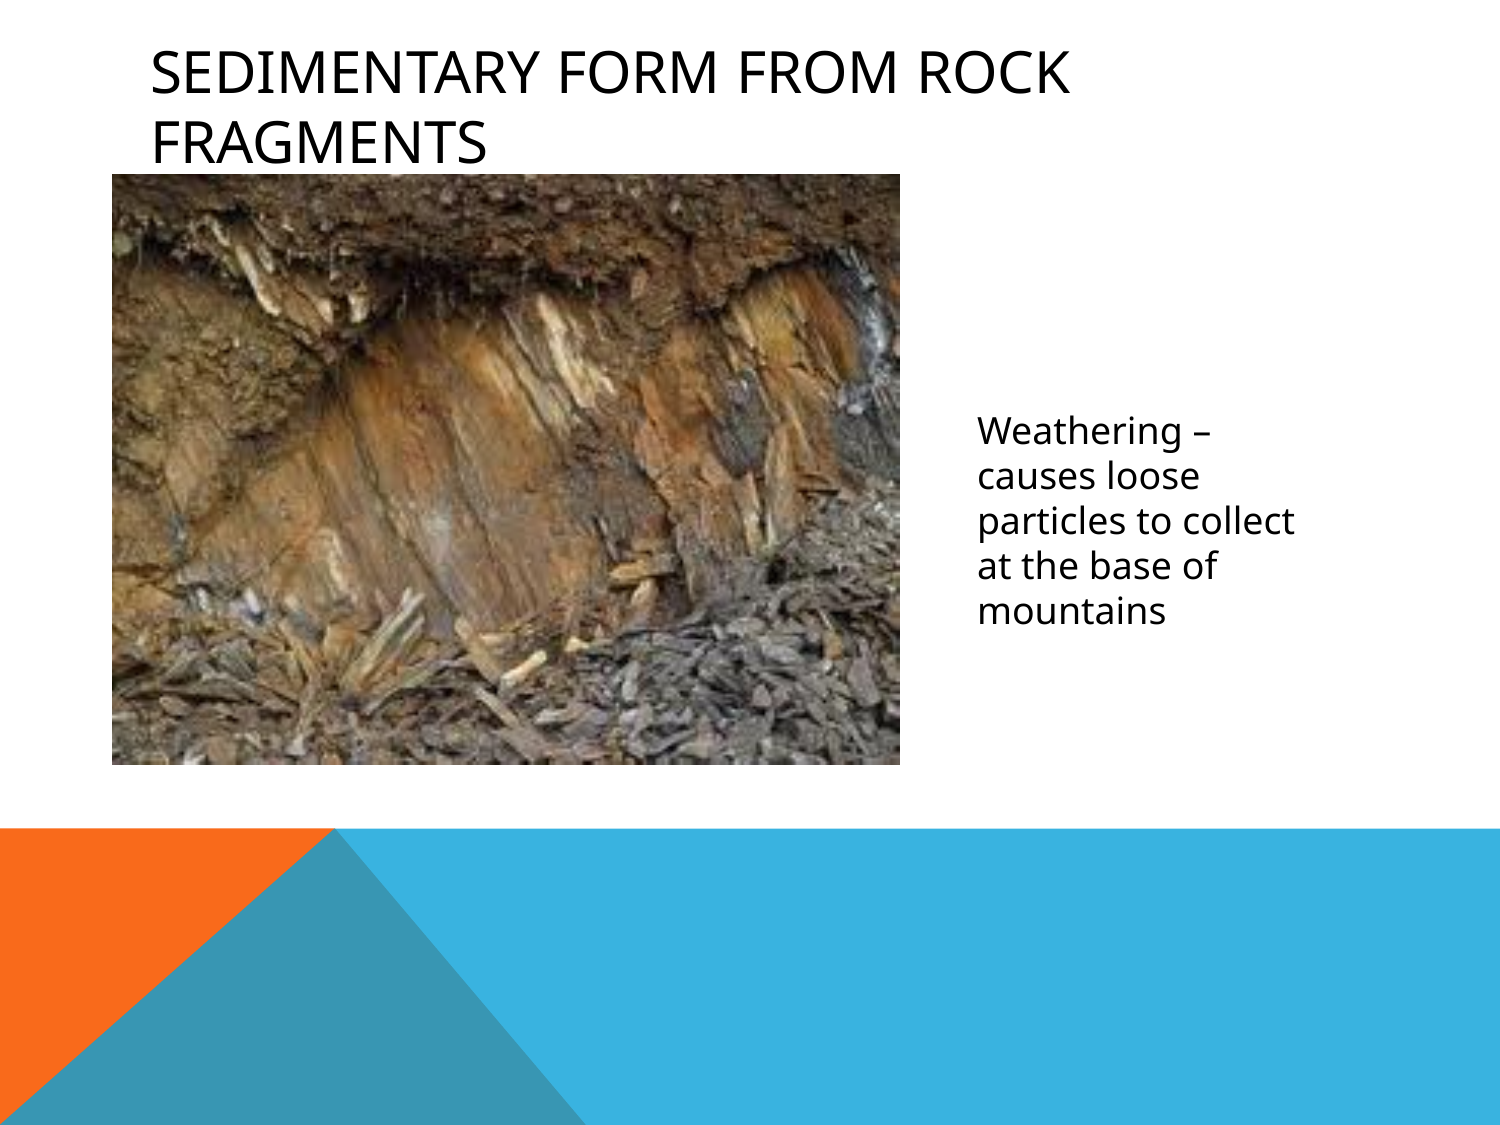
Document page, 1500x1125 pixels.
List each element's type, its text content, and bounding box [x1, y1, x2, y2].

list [112, 174, 901, 765]
text_box Weathering –causes loose particles to collect at the base of mountains [962, 399, 1325, 640]
title Sedimentary form from rock fragments [135, 60, 1369, 150]
